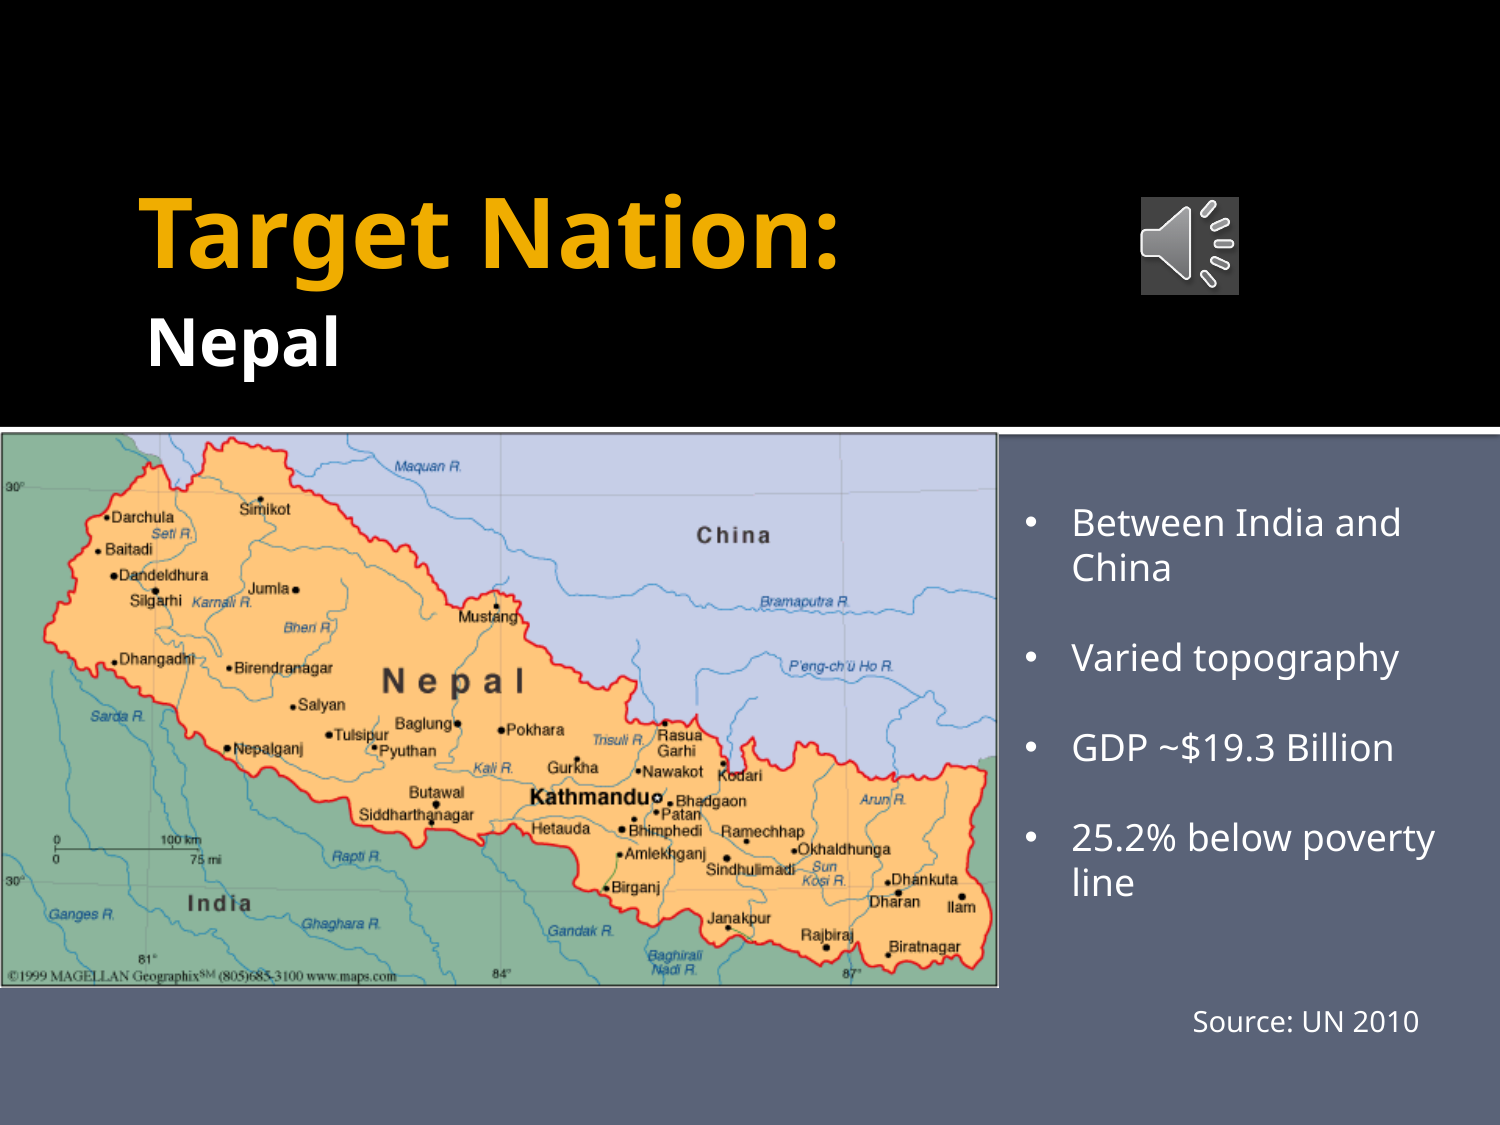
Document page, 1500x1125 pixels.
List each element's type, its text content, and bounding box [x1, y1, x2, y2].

text_box Source: UN 2010 [1177, 995, 1435, 1046]
title Target Nation: [123, 19, 1438, 288]
list Nepal [121, 299, 1438, 413]
text_box Between India and China Varied topography GDP ~$19.3 Billion 25.2% below poverty line [1009, 491, 1471, 912]
picture [1139, 196, 1240, 297]
picture [0, 432, 999, 988]
